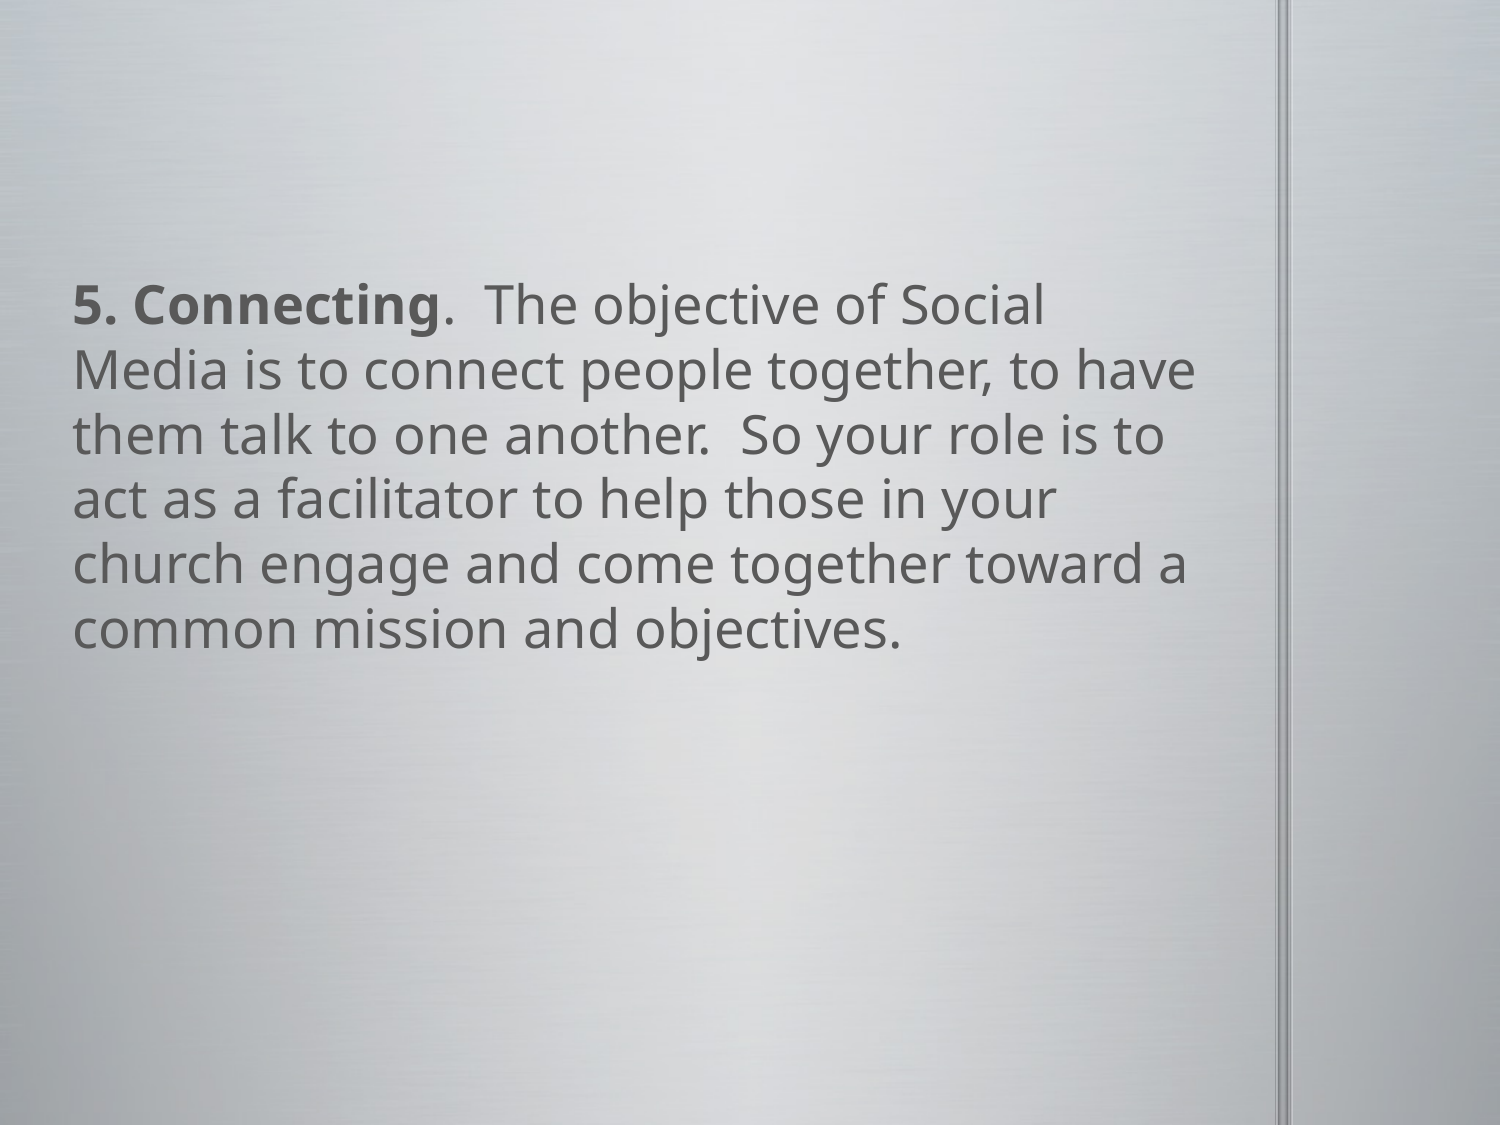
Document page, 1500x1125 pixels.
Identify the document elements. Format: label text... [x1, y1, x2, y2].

picture [0, 0, 1500, 1125]
list 5. Connecting. The objective of Social Media is to connect people together, to have them talk to one another. So your role is to act as a facilitator to help those in your church engage and come together toward a common mission and objectives. [57, 262, 1220, 1005]
